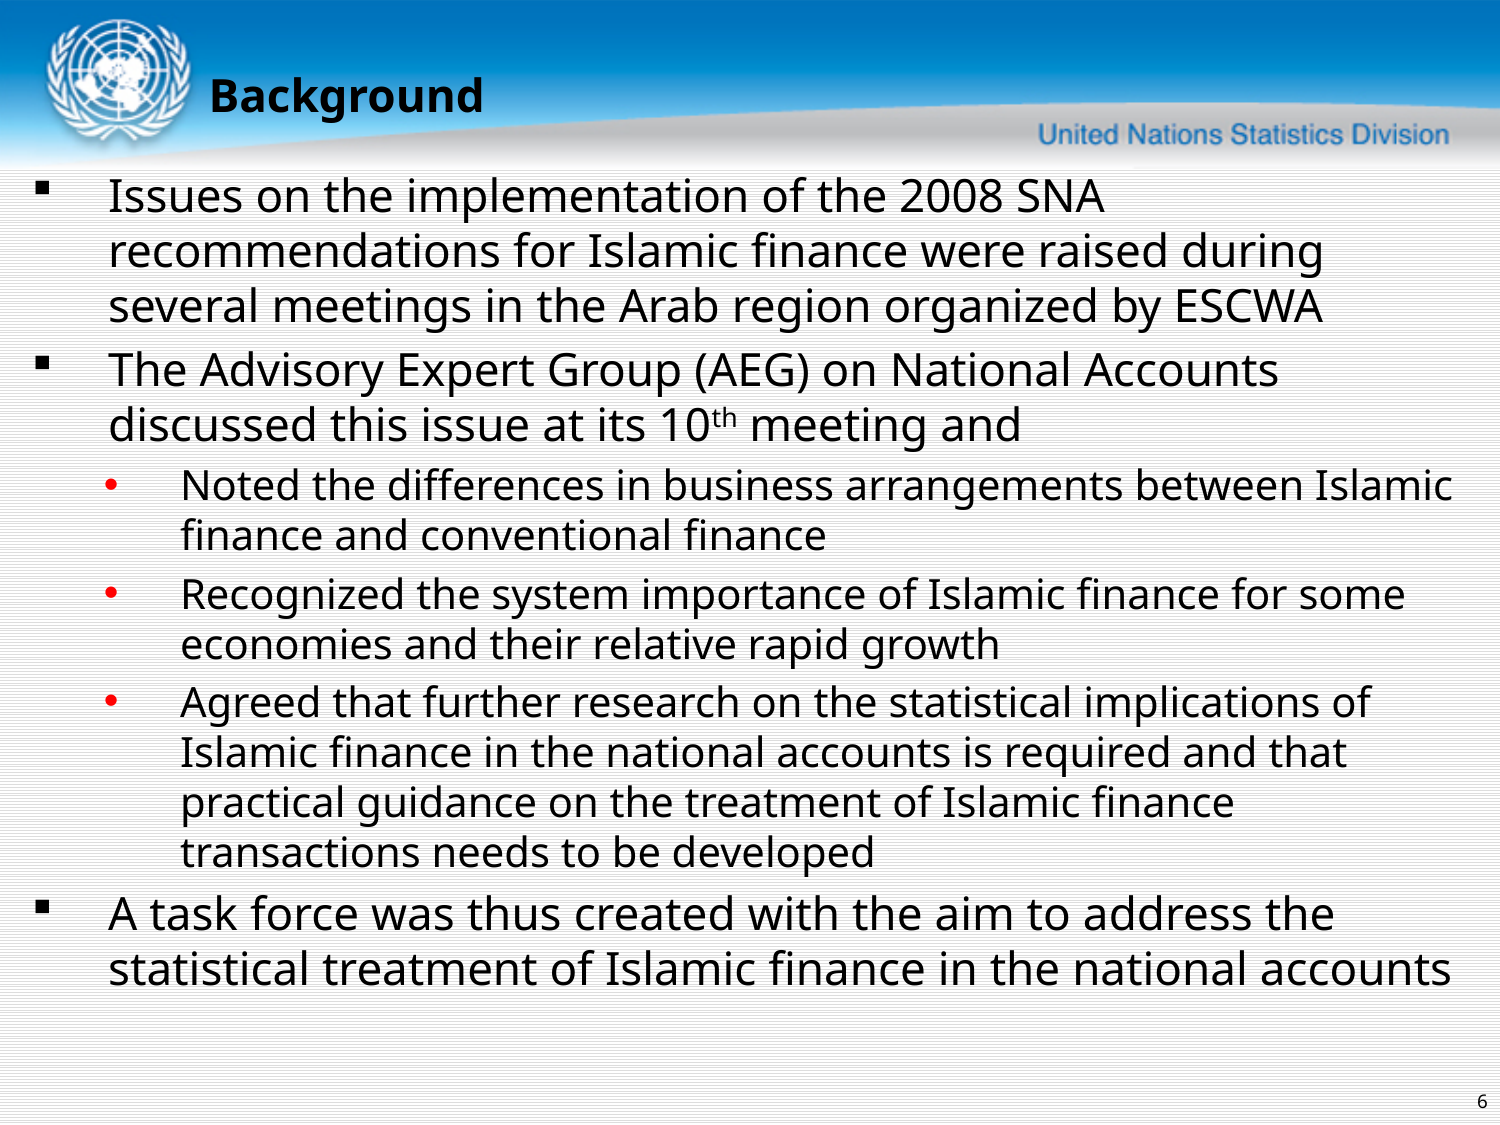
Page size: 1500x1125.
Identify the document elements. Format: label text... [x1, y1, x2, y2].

picture [0, 1, 1500, 169]
slide_number 6 [1152, 1072, 1500, 1125]
title Background [193, 1, 1500, 130]
list Issues on the implementation of the 2008 SNA recommendations for Islamic finance were raised during several meetings in the Arab region organized by ESCWA The Advisory Expert Group (AEG) on National Accounts discussed this issue at its 10th meeting and Noted the differences in business arrangements between Islamic finance and conventional finance Recognized the system importance of Islamic finance for some economies and their relative rapid growth Agreed that further research on the statistical implications of Islamic finance in the national accounts is required and that practical guidance on the treatment of Islamic finance transactions needs to be developed A task force was thus created with the aim to address the statistical treatment of Islamic finance in the national accounts [16, 158, 1500, 1063]
